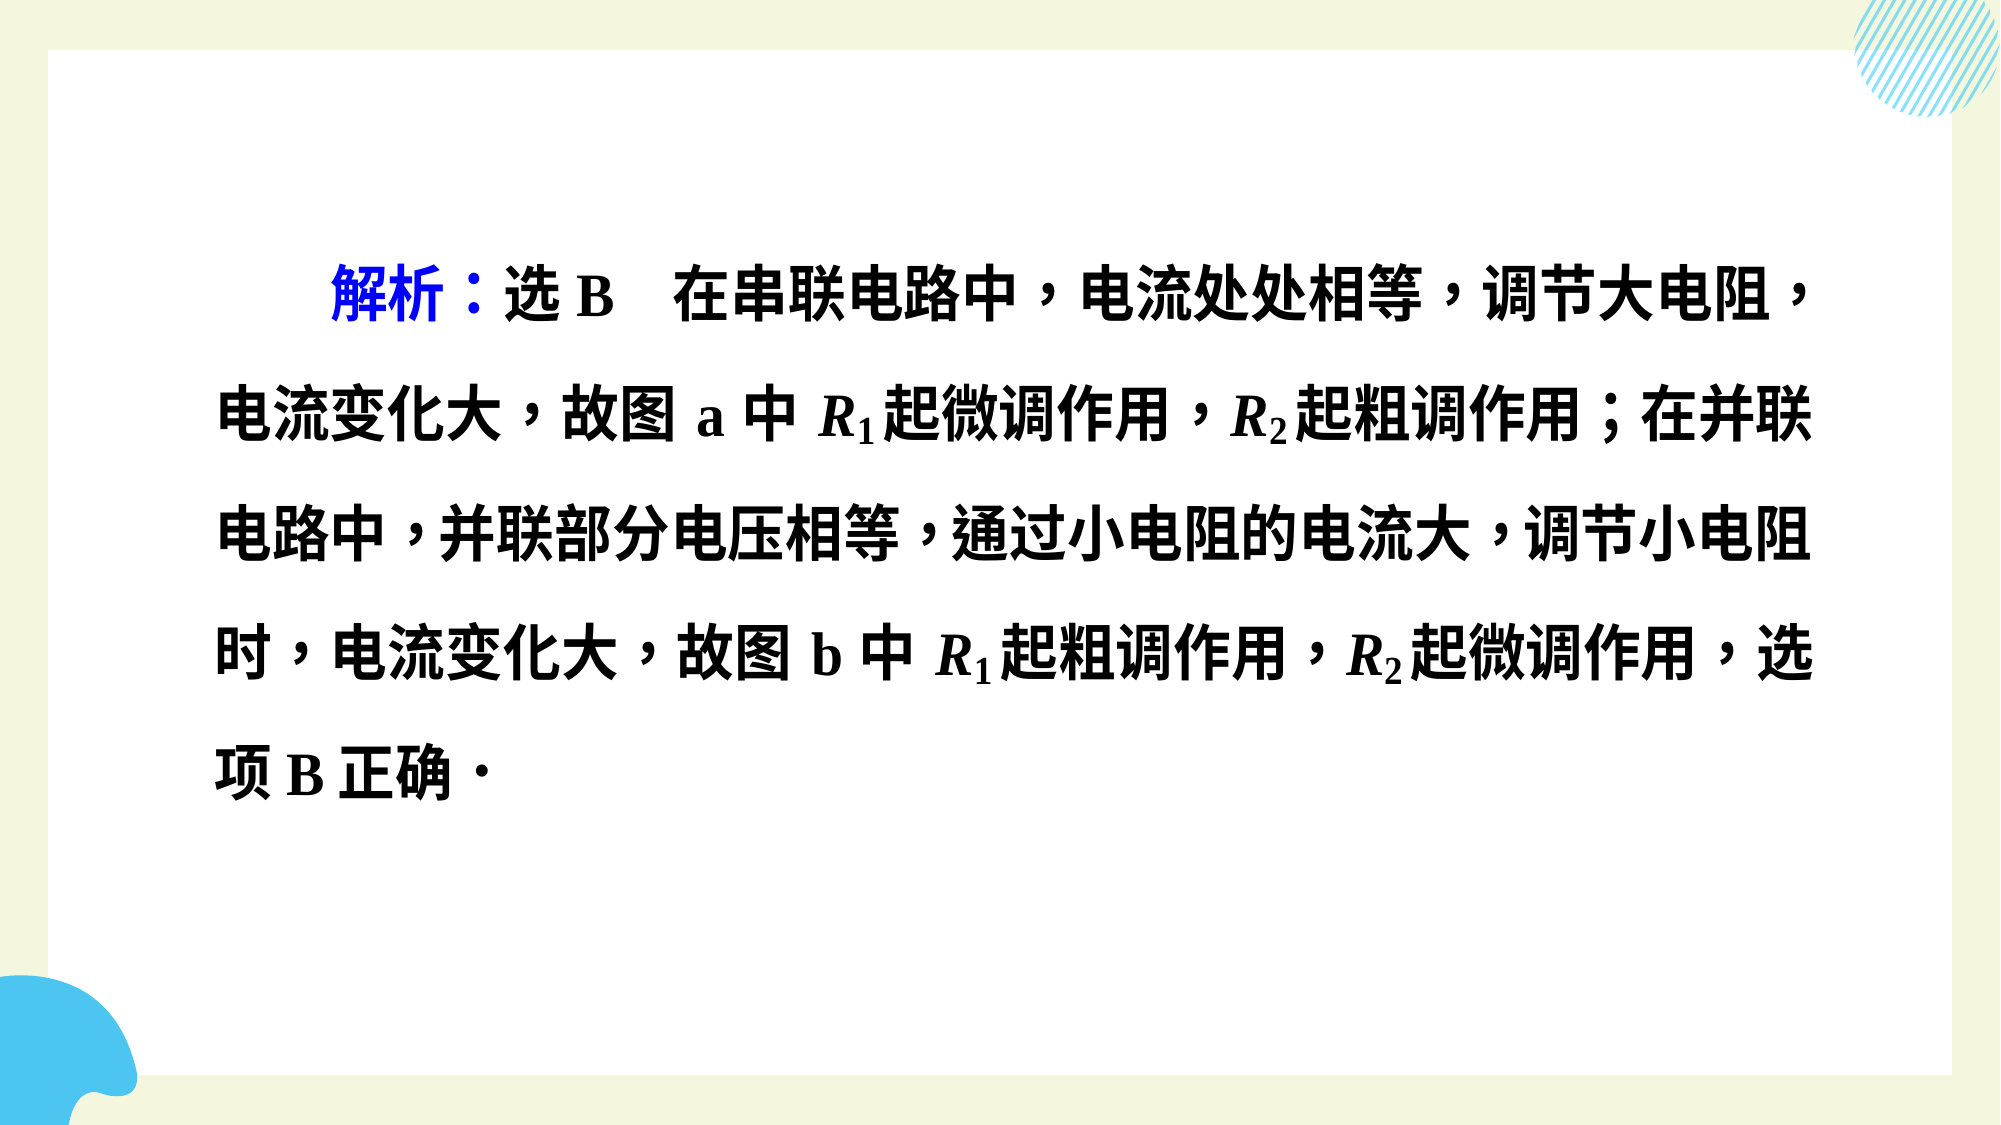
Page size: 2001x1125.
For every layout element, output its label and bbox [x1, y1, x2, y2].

text_box [214, 254, 1836, 854]
